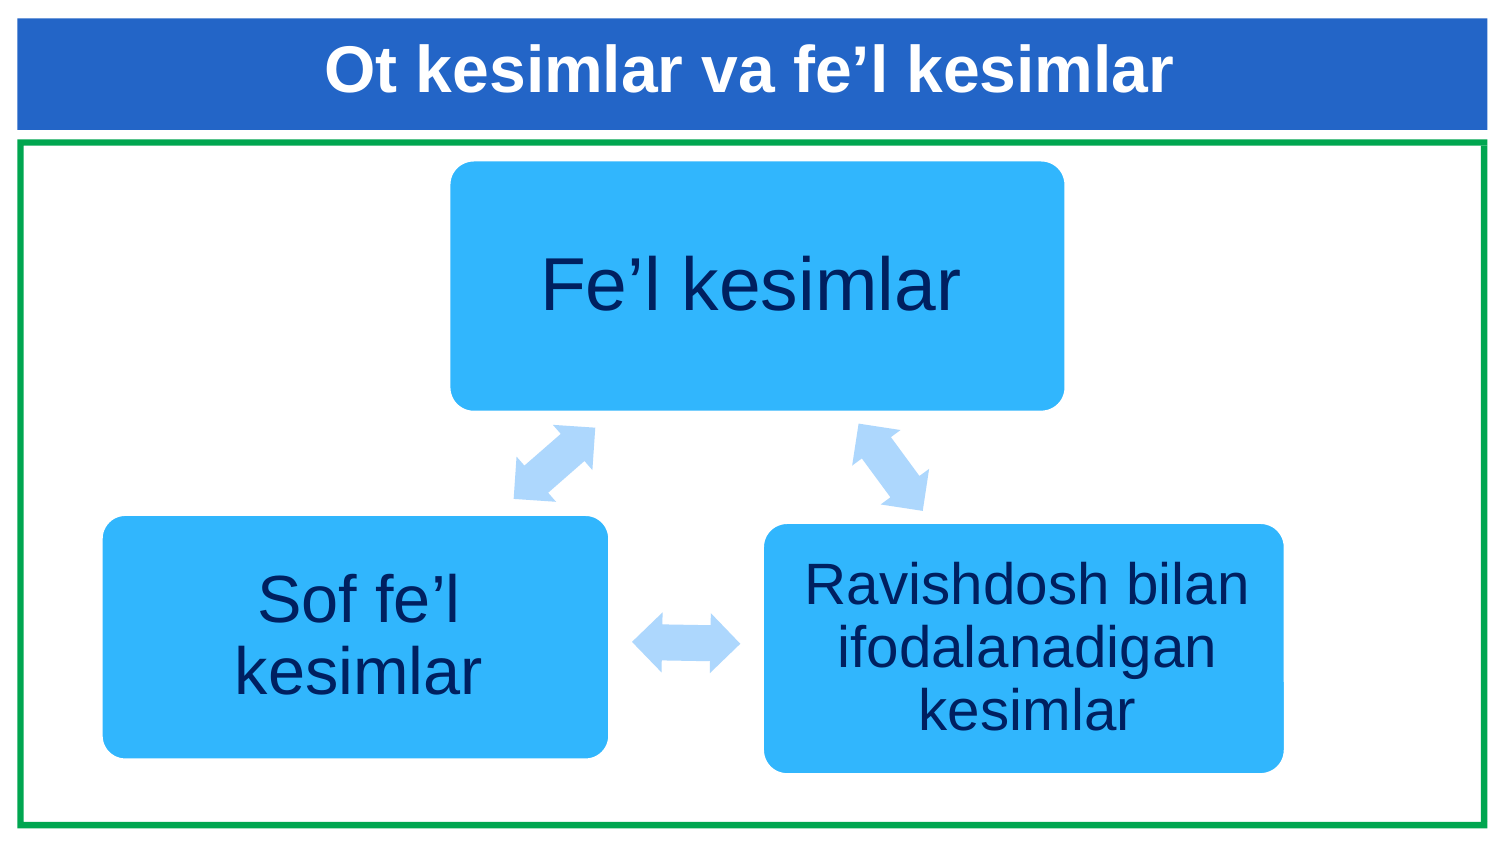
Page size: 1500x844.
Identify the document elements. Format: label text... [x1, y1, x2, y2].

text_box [37, 146, 1476, 810]
title Ot kesimlar va fe’l kesimlar [78, 26, 1422, 107]
